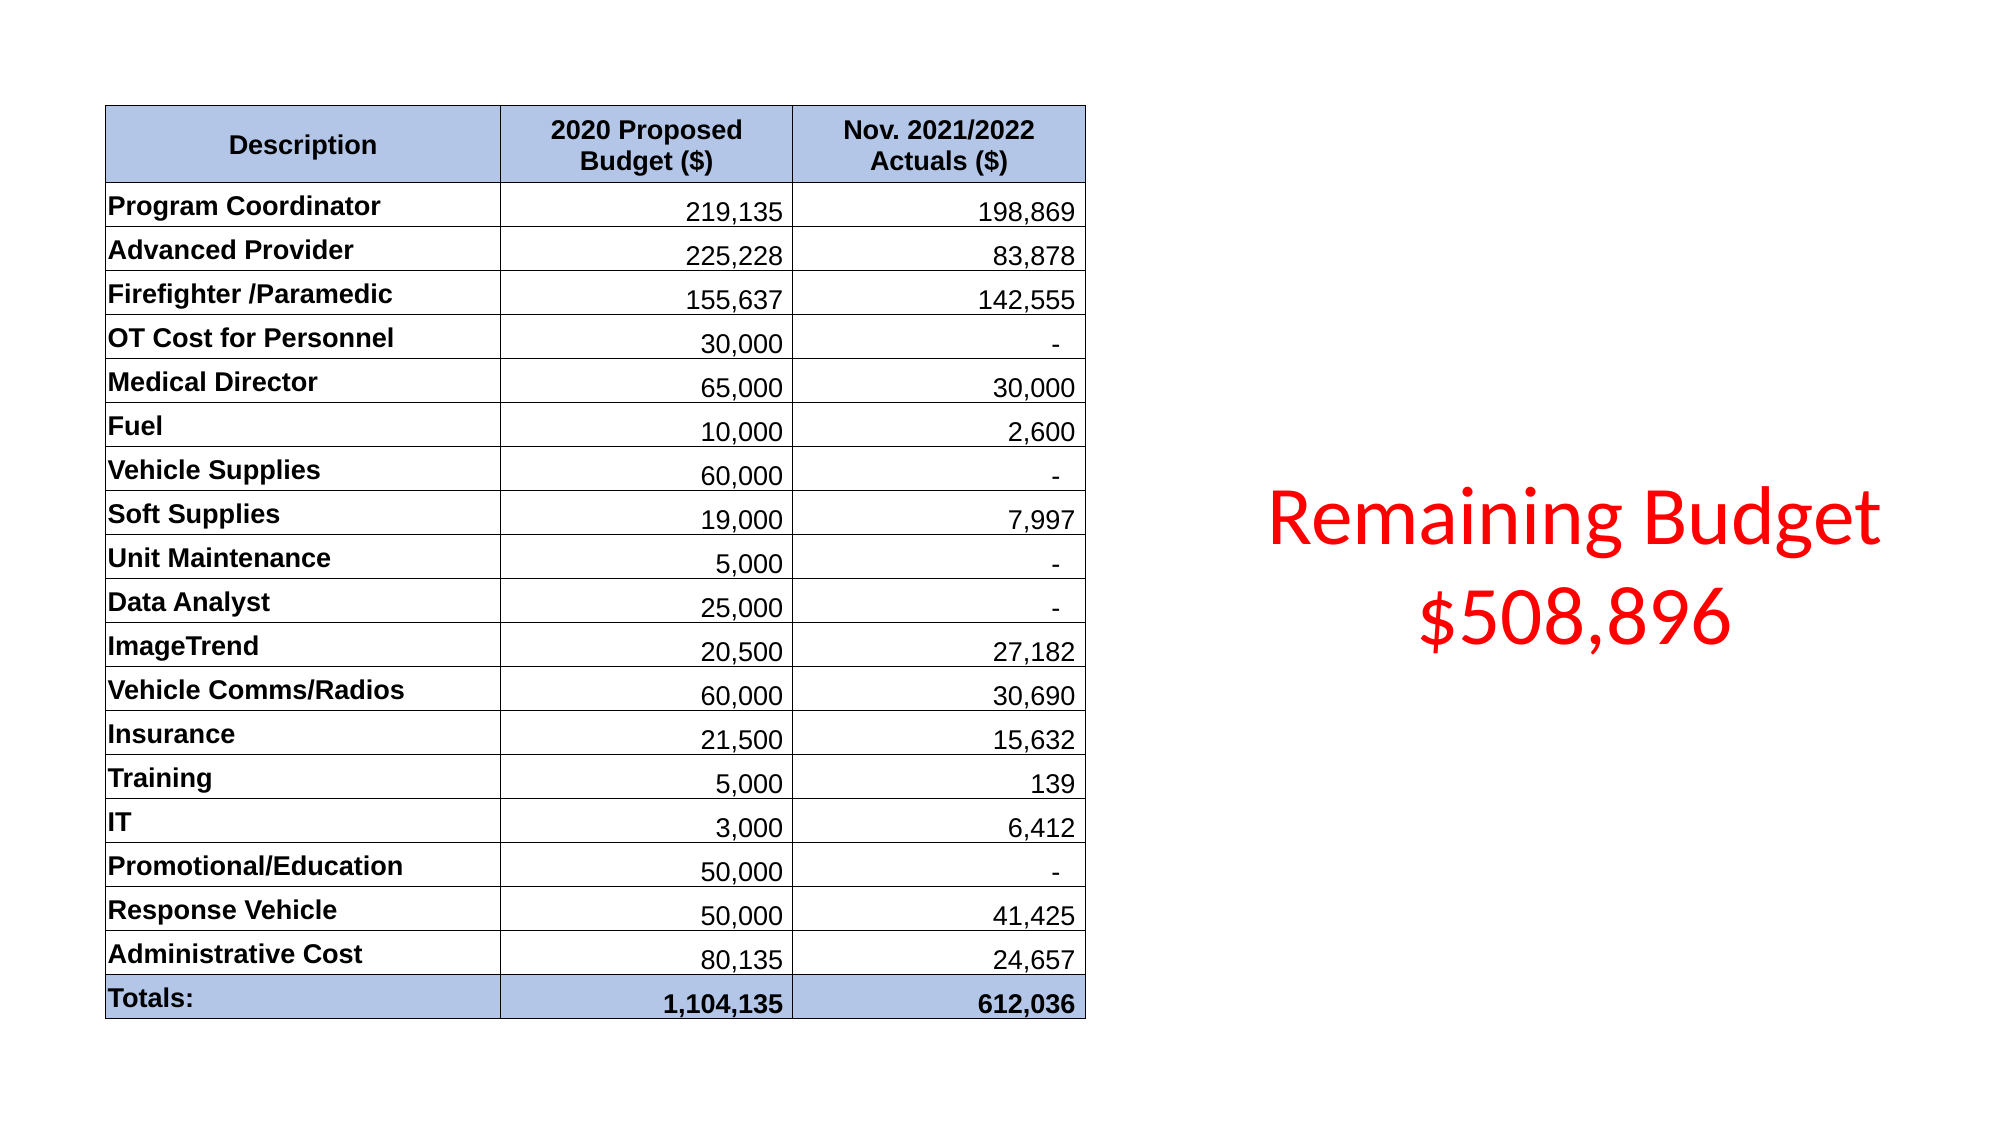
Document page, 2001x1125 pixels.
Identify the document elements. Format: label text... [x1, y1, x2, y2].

table_cell Advanced Provider [106, 227, 500, 270]
table_cell 7,997 [793, 491, 1085, 534]
table_cell OT Cost for Personnel [106, 315, 500, 358]
table_cell 142,555 [793, 271, 1085, 314]
table_cell 30,000 [501, 315, 792, 358]
table_cell Response Vehicle [106, 887, 500, 930]
table_cell 612,036 [793, 975, 1085, 1018]
table_cell 80,135 [501, 931, 792, 974]
table_cell Soft Supplies [106, 491, 500, 534]
table_cell 5,000 [501, 755, 792, 798]
table_cell IT [106, 799, 500, 842]
table_cell Training [106, 755, 500, 798]
table_cell 24,657 [793, 931, 1085, 974]
table_cell Firefighter /Paramedic [106, 271, 500, 314]
table_cell 198,869 [793, 183, 1085, 226]
table_cell - [793, 447, 1085, 490]
table_cell 27,182 [793, 623, 1085, 666]
table_cell 60,000 [501, 667, 792, 710]
table_cell 3,000 [501, 799, 792, 842]
table_cell 139 [793, 755, 1085, 798]
table_cell ImageTrend [106, 623, 500, 666]
table_cell 219,135 [501, 183, 792, 226]
table_cell 25,000 [501, 579, 792, 622]
table_cell Totals: [106, 975, 500, 1018]
text_box Remaining Budget $508,896 [1178, 453, 1972, 669]
table_cell 15,632 [793, 711, 1085, 754]
table_cell - [793, 843, 1085, 886]
table_cell 21,500 [501, 711, 792, 754]
table_header Description [106, 106, 500, 182]
table_cell Fuel [106, 403, 500, 446]
table_cell Promotional/Education [106, 843, 500, 886]
table_cell 5,000 [501, 535, 792, 578]
table_cell Data Analyst [106, 579, 500, 622]
table_cell 30,000 [793, 359, 1085, 402]
table_cell 41,425 [793, 887, 1085, 930]
table_cell 2,600 [793, 403, 1085, 446]
table_cell - [793, 315, 1085, 358]
table_cell Insurance [106, 711, 500, 754]
table_cell Vehicle Comms/Radios [106, 667, 500, 710]
table_header 2020 Proposed Budget ($) [501, 106, 792, 182]
table_cell Medical Director [106, 359, 500, 402]
table_cell - [793, 579, 1085, 622]
table_cell Unit Maintenance [106, 535, 500, 578]
table_cell Vehicle Supplies [106, 447, 500, 490]
table_header Nov. 2021/2022 Actuals ($) [793, 106, 1085, 182]
table_cell 50,000 [501, 887, 792, 930]
table_cell 83,878 [793, 227, 1085, 270]
table_cell 60,000 [501, 447, 792, 490]
table_cell 6,412 [793, 799, 1085, 842]
table_cell 225,228 [501, 227, 792, 270]
table_cell 10,000 [501, 403, 792, 446]
table_cell 1,104,135 [501, 975, 792, 1018]
table_cell 19,000 [501, 491, 792, 534]
table_cell Program Coordinator [106, 183, 500, 226]
table_cell 50,000 [501, 843, 792, 886]
table_cell Administrative Cost [106, 931, 500, 974]
table_cell 30,690 [793, 667, 1085, 710]
table_cell 155,637 [501, 271, 792, 314]
table_cell 20,500 [501, 623, 792, 666]
table_cell - [793, 535, 1085, 578]
table_cell 65,000 [501, 359, 792, 402]
